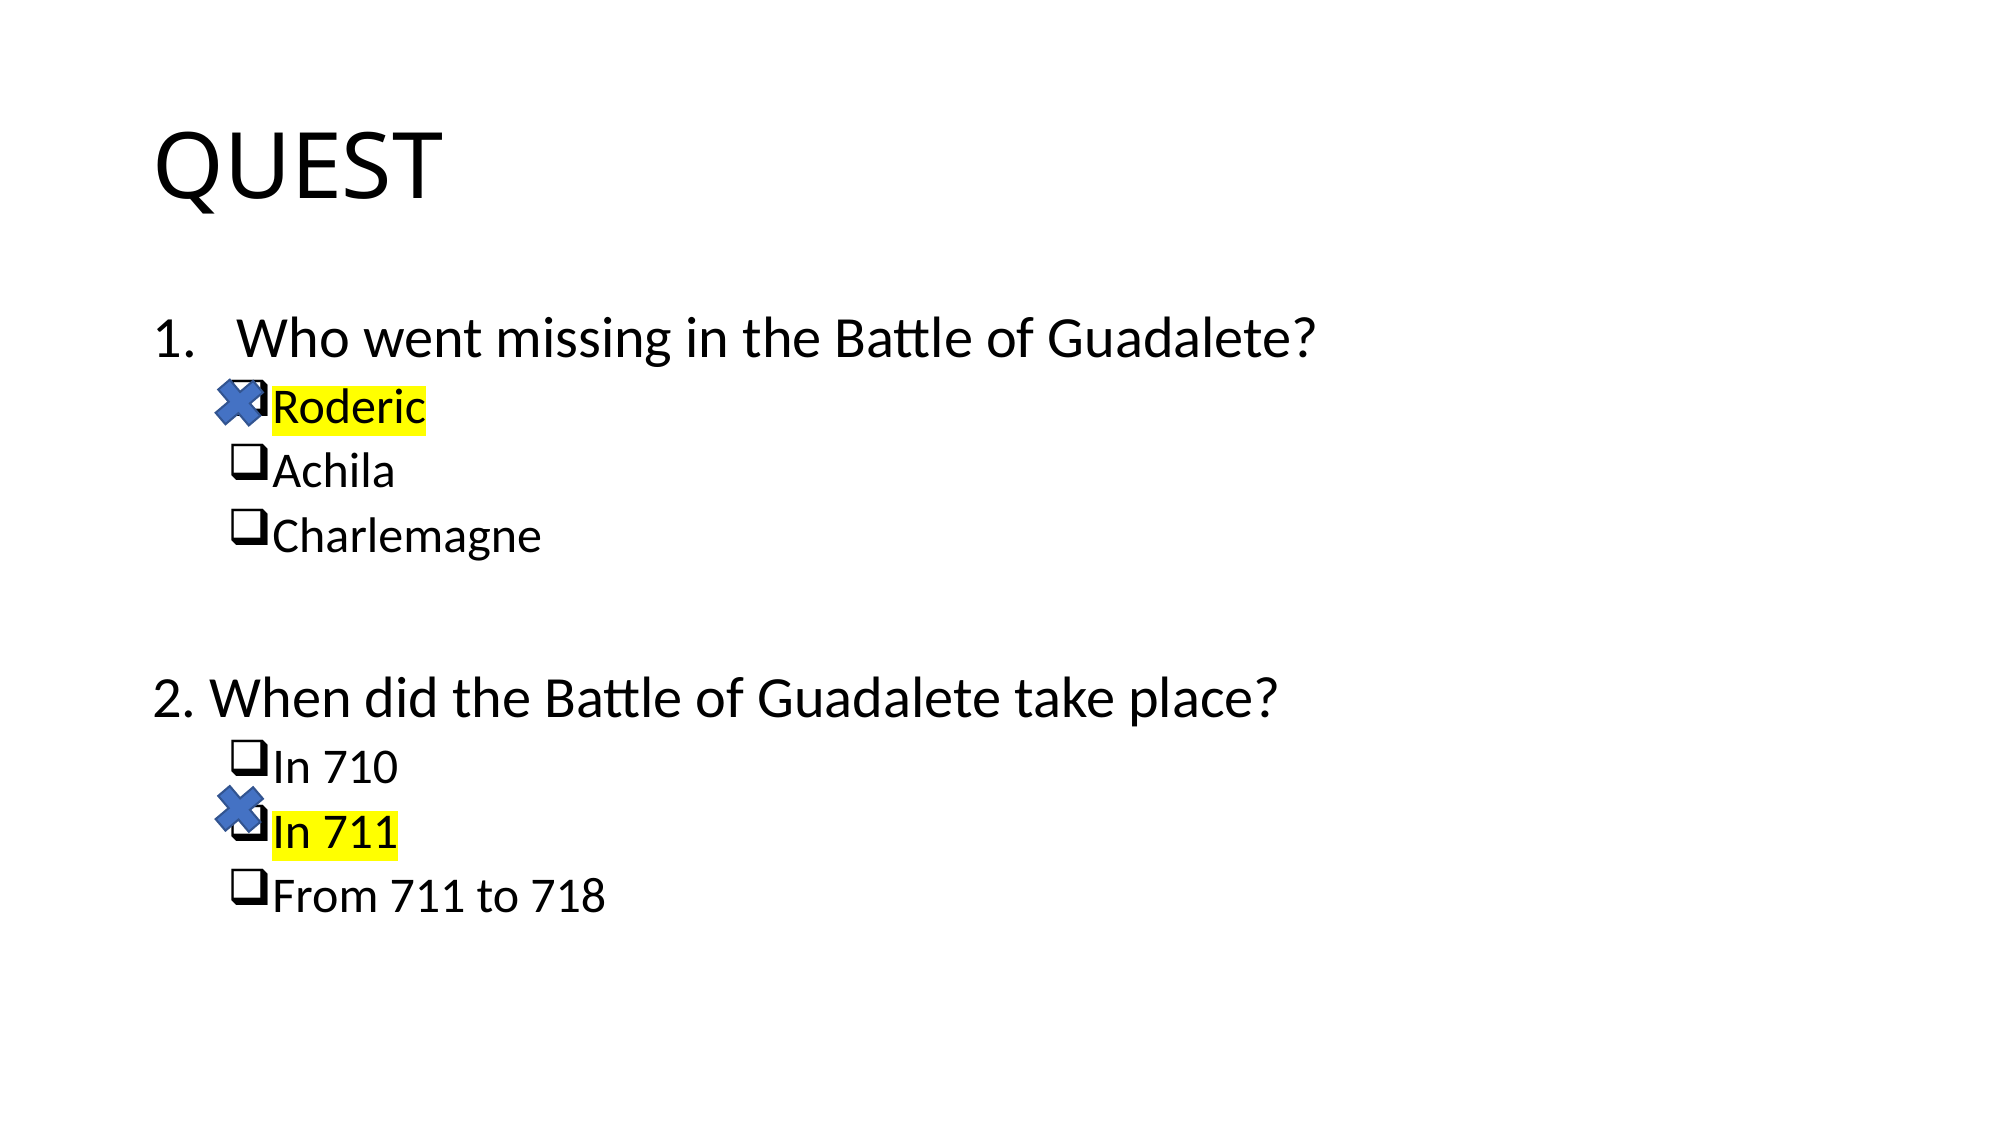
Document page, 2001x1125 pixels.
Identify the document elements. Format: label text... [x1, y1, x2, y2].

title QUEST [137, 59, 1863, 278]
text_box [214, 784, 265, 834]
list Who went missing in the Battle of Guadalete? Roderic Achila Charlemagne 2. When did the Battle of Guadalete take place? In 710 In 711 From 711 to 718 [137, 299, 1863, 1014]
text_box [214, 378, 265, 427]
